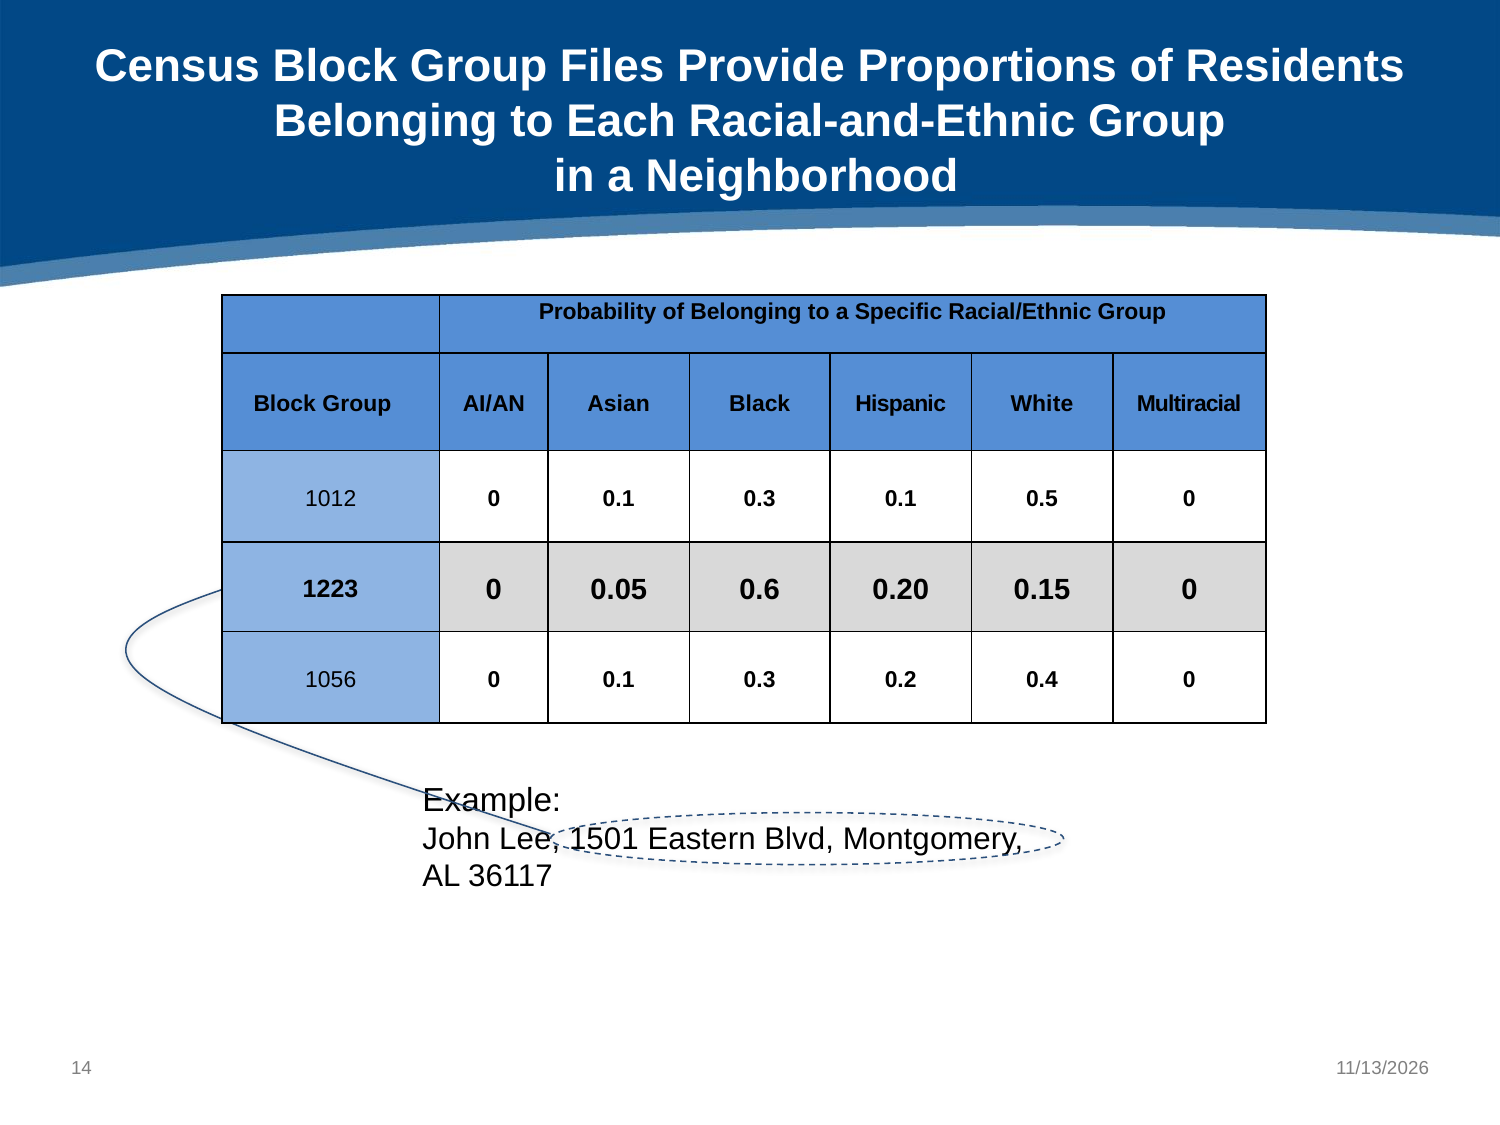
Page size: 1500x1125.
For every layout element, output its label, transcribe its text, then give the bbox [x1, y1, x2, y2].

table_cell 0 [1114, 451, 1265, 541]
text_box [231, 724, 551, 835]
table_cell Hispanic [831, 354, 971, 450]
table_cell 0 [1114, 632, 1265, 722]
text_box [125, 589, 221, 720]
table_cell 0.1 [549, 451, 689, 541]
table_cell 0.15 [972, 543, 1112, 631]
table_cell 0 [440, 451, 547, 541]
table_cell 0.5 [972, 451, 1112, 541]
table_cell 0.1 [831, 451, 971, 541]
table_cell 0 [1114, 543, 1265, 631]
title Census Block Group Files Provide Proportions of Residents Belonging to Each Racial-and-Ethnic Group in a Neighborhood [56, 5, 1444, 231]
table_cell 0.20 [831, 543, 971, 631]
table_cell White [972, 354, 1112, 450]
table_cell 0.05 [549, 543, 689, 631]
table_header Probability of Belonging to a Specific Racial/Ethnic Group [440, 296, 1265, 352]
slide_number 13 [56, 1037, 226, 1098]
table_cell Multiracial [1114, 354, 1265, 450]
table_cell 1223 [223, 543, 439, 631]
table_cell 1012 [223, 451, 439, 541]
text_box [549, 811, 1065, 866]
table_cell Asian [549, 354, 689, 450]
picture [0, 0, 1500, 320]
table_cell AI/AN [440, 354, 547, 450]
table_cell 0 [440, 632, 547, 722]
table_cell 0.3 [690, 632, 829, 722]
table_cell 0.4 [972, 632, 1112, 722]
table_cell 0.1 [549, 632, 689, 722]
table_cell 1056 [223, 632, 439, 722]
table_cell 0 [440, 543, 547, 631]
table_cell Black [690, 354, 829, 450]
table_cell 0.3 [690, 451, 829, 541]
table_cell 0.6 [690, 543, 829, 631]
table_cell Block Group [223, 354, 439, 450]
table_header [223, 296, 439, 352]
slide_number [1256, 1037, 1444, 1098]
table_cell 0.2 [831, 632, 971, 722]
text_box Example: John Lee, 1501 Eastern Blvd, Montgomery, AL 36117 [407, 770, 1081, 934]
